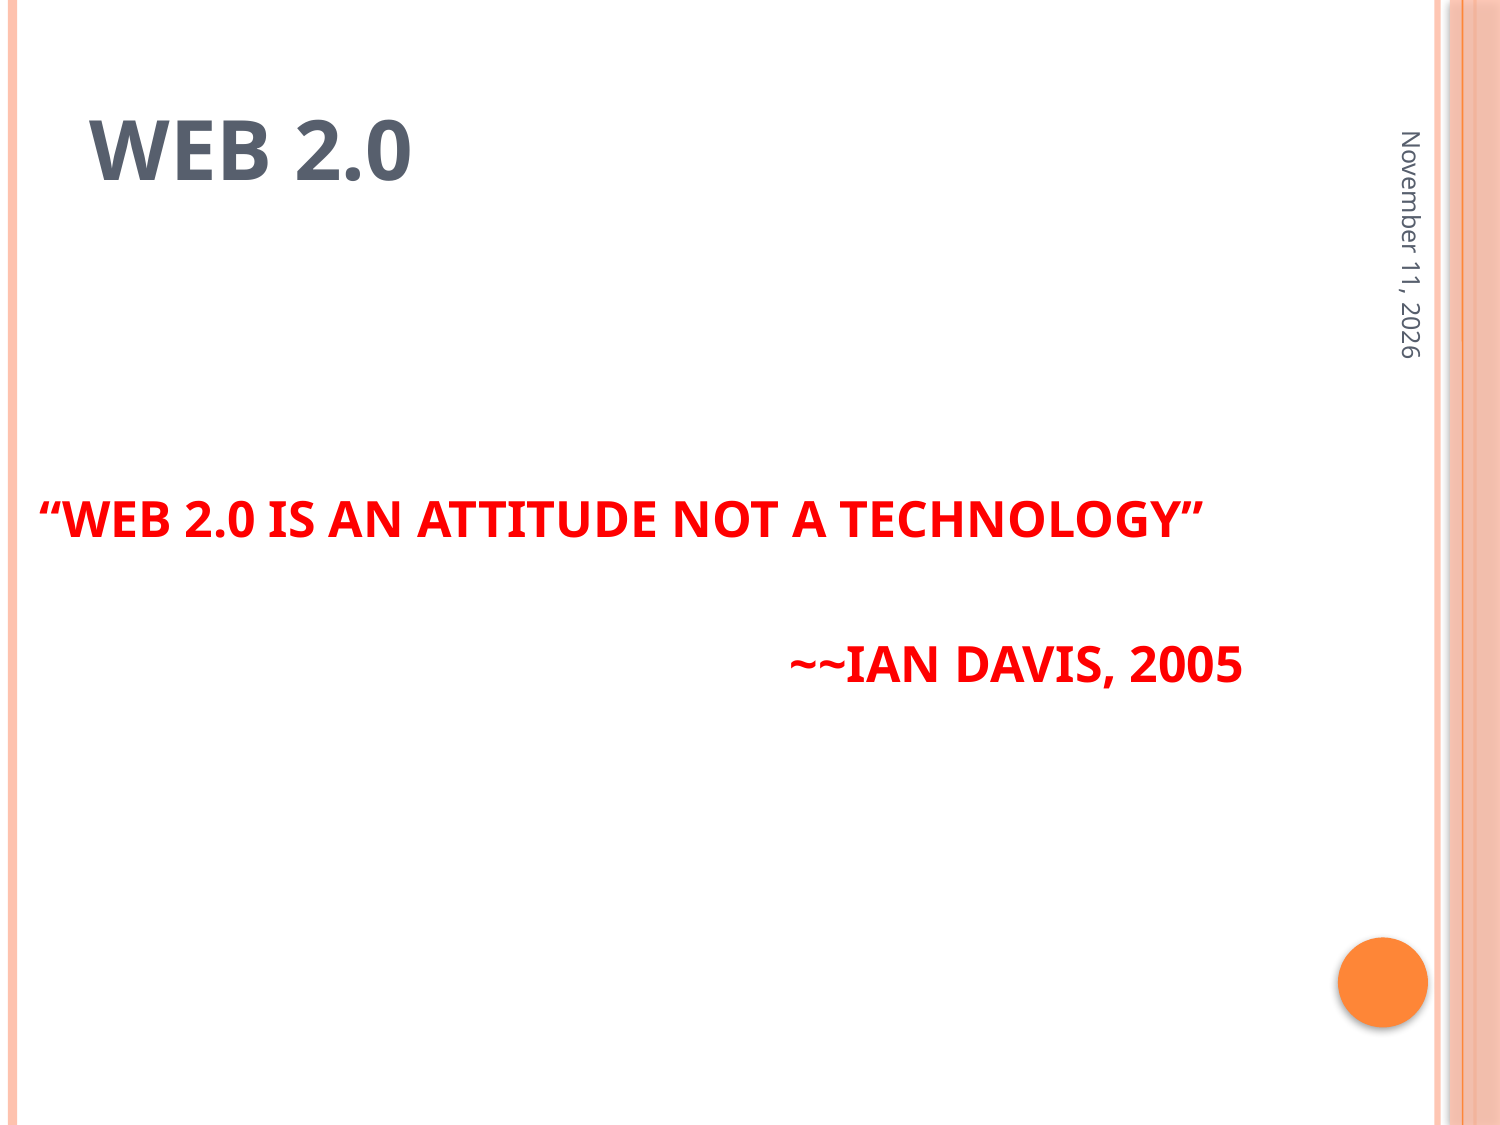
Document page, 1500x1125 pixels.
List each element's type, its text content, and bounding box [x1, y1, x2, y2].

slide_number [1378, 43, 1442, 374]
list “WEB 2.0 IS AN ATTITUDE NOT A TECHNOLOGY” ~~IAN DAVIS, 2005 [24, 262, 1400, 1062]
title Web 2.0 [75, 87, 1300, 205]
